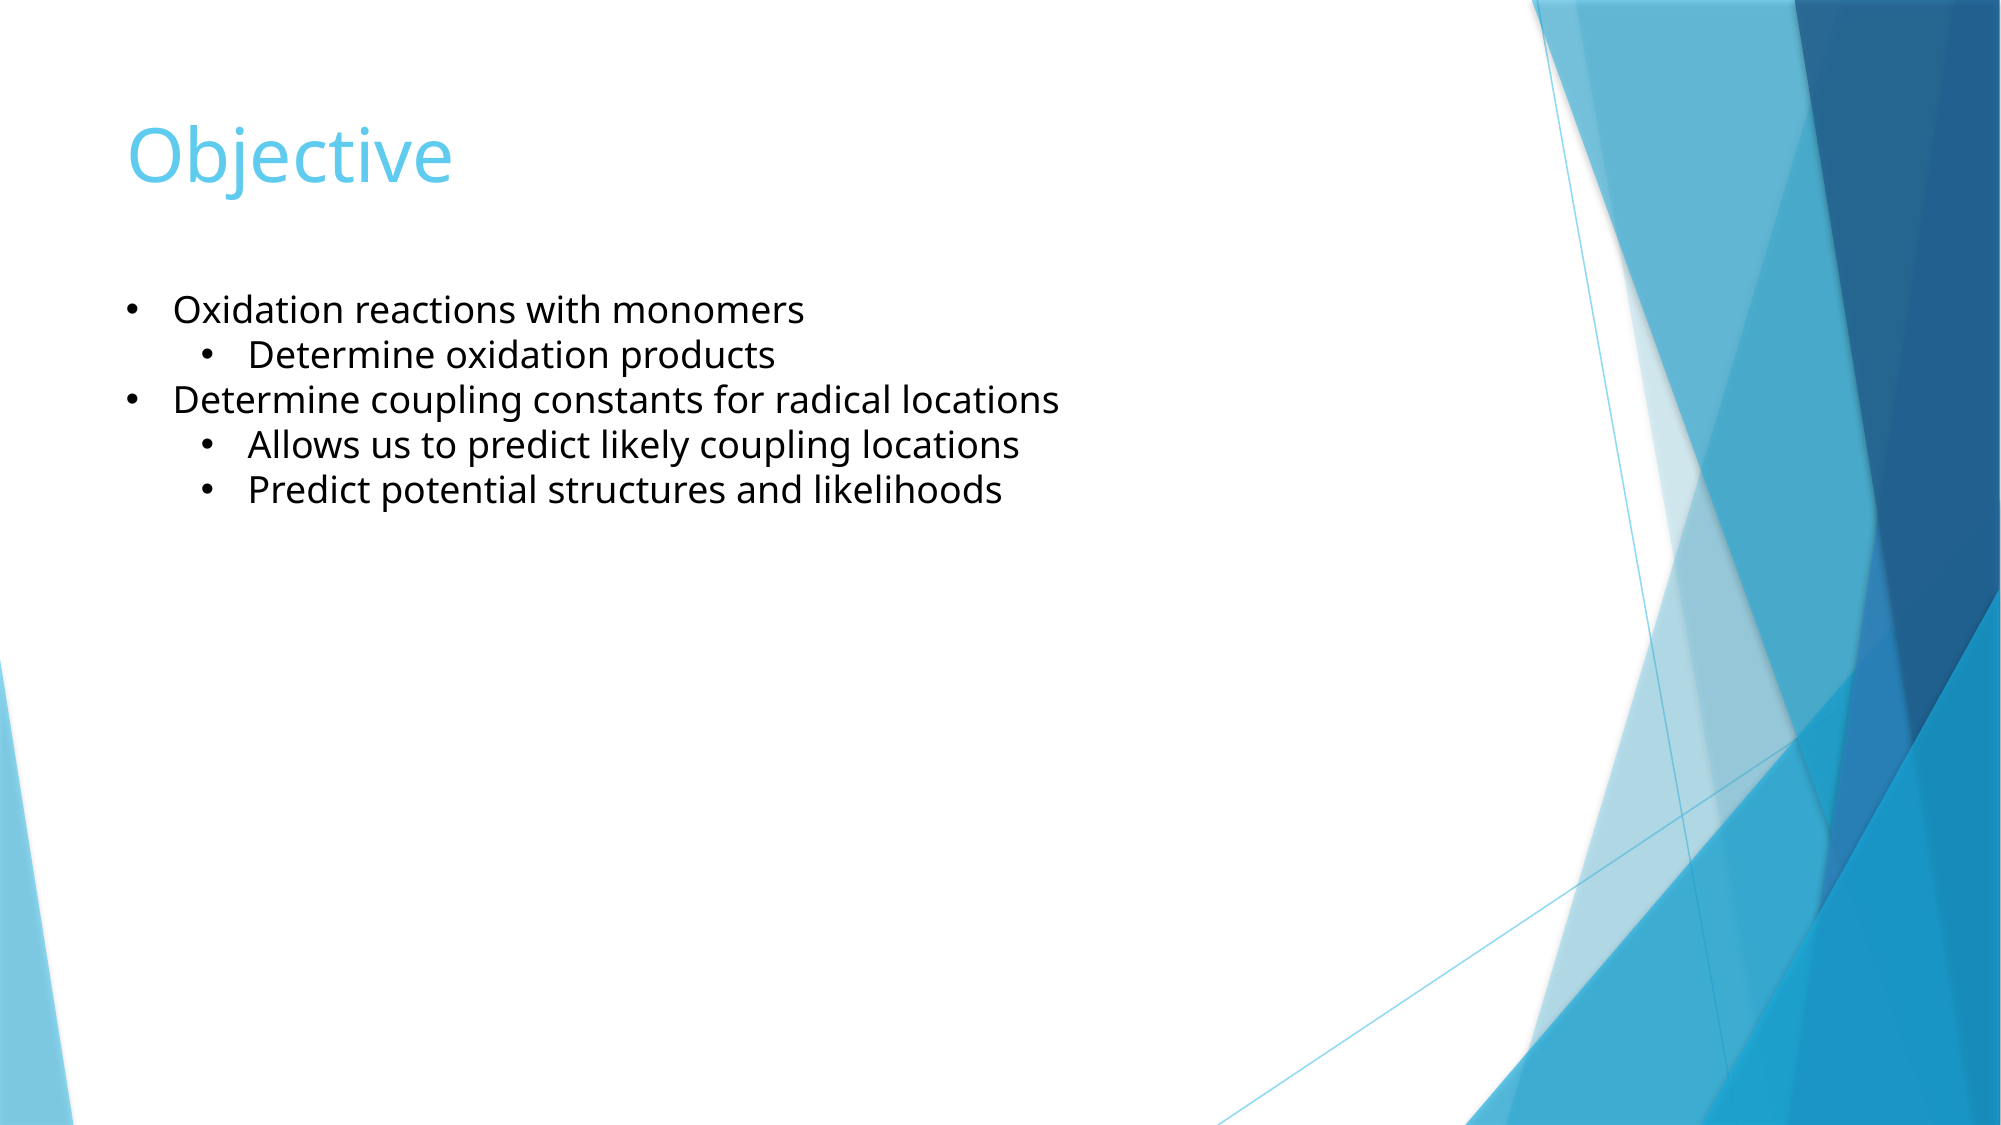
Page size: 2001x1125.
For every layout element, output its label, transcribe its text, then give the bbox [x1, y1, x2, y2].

title Objective [111, 99, 563, 211]
text_box Oxidation reactions with monomers Determine oxidation products Determine coupling constants for radical locations Allows us to predict likely coupling locations Predict potential structures and likelihoods [111, 278, 1395, 609]
